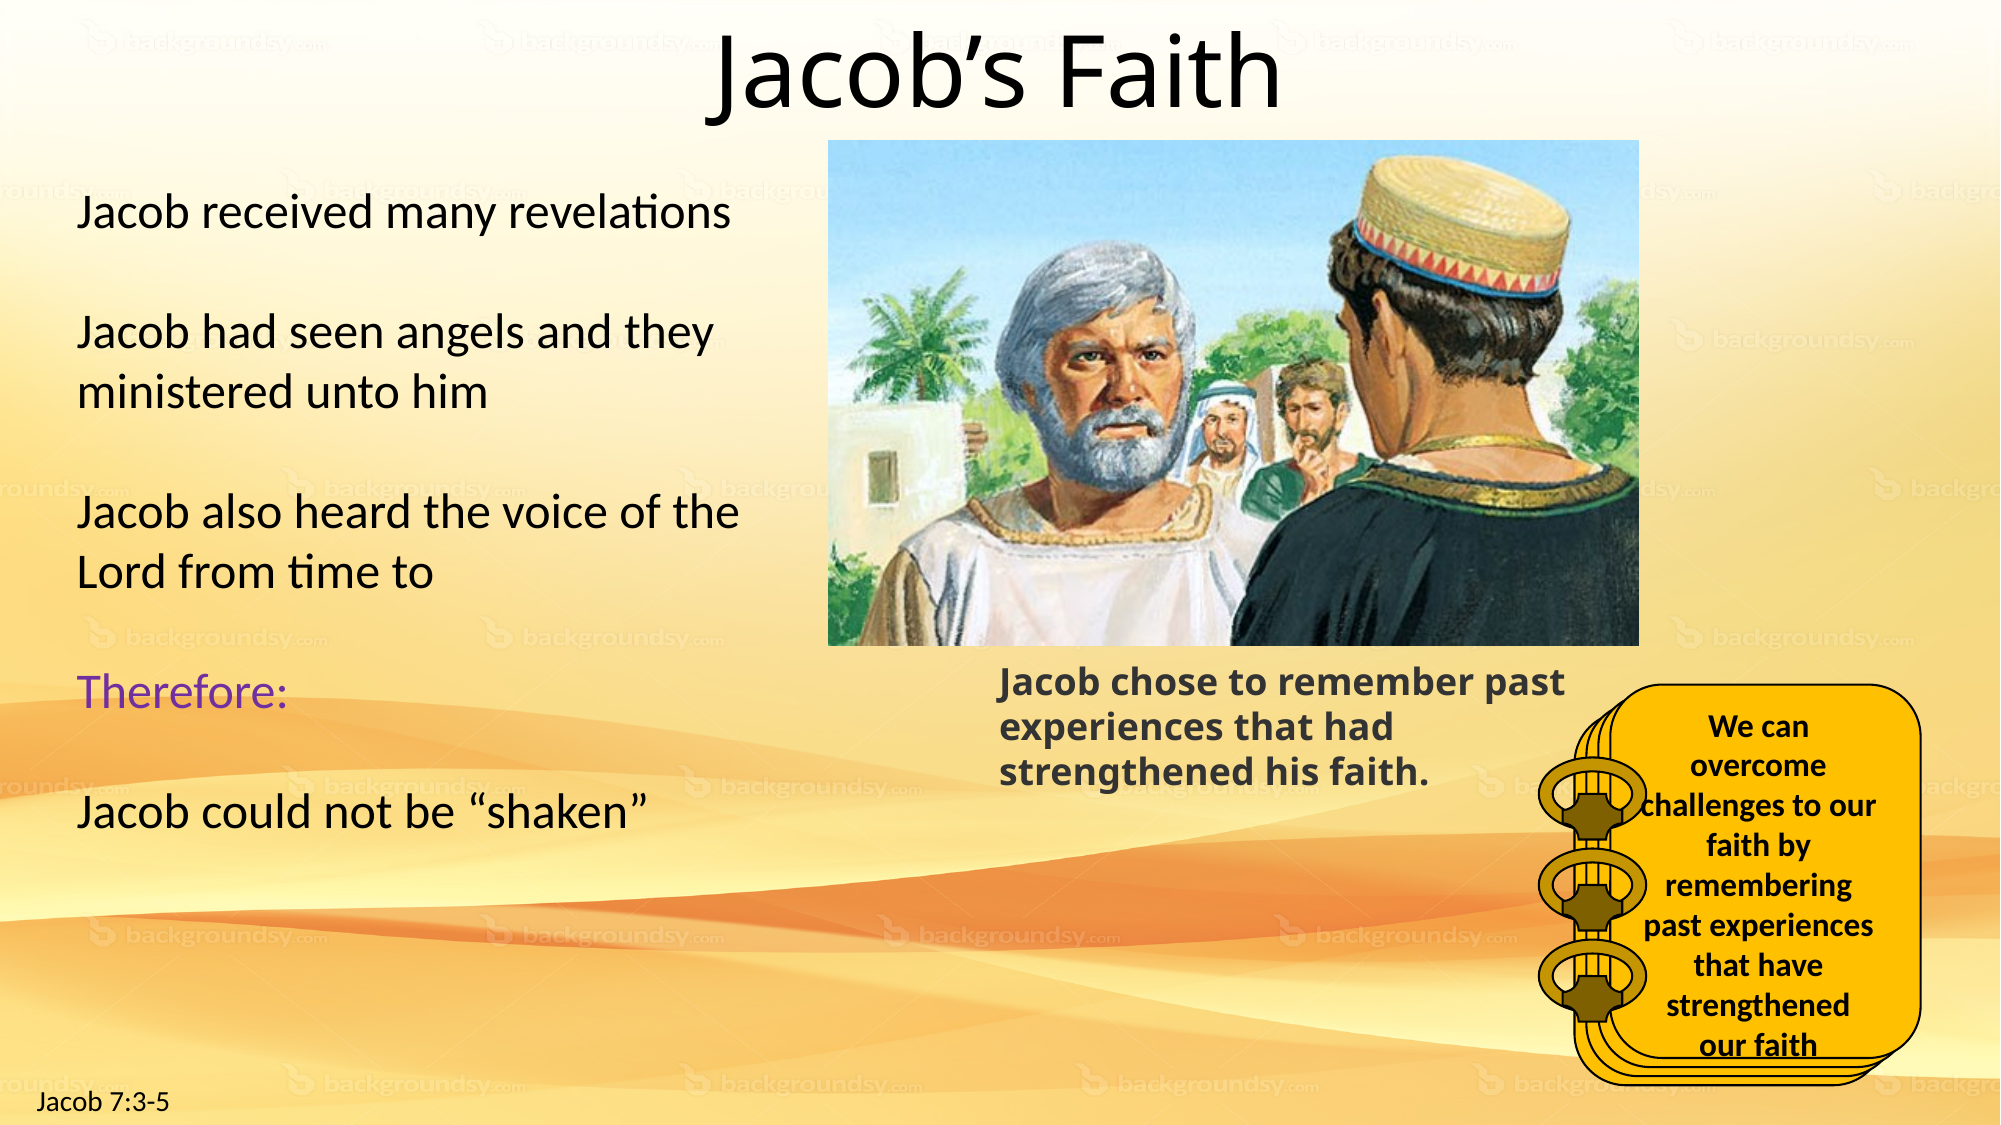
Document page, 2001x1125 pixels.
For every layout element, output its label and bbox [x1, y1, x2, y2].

picture [0, 0, 2000, 1125]
text_box [1538, 684, 1921, 1086]
